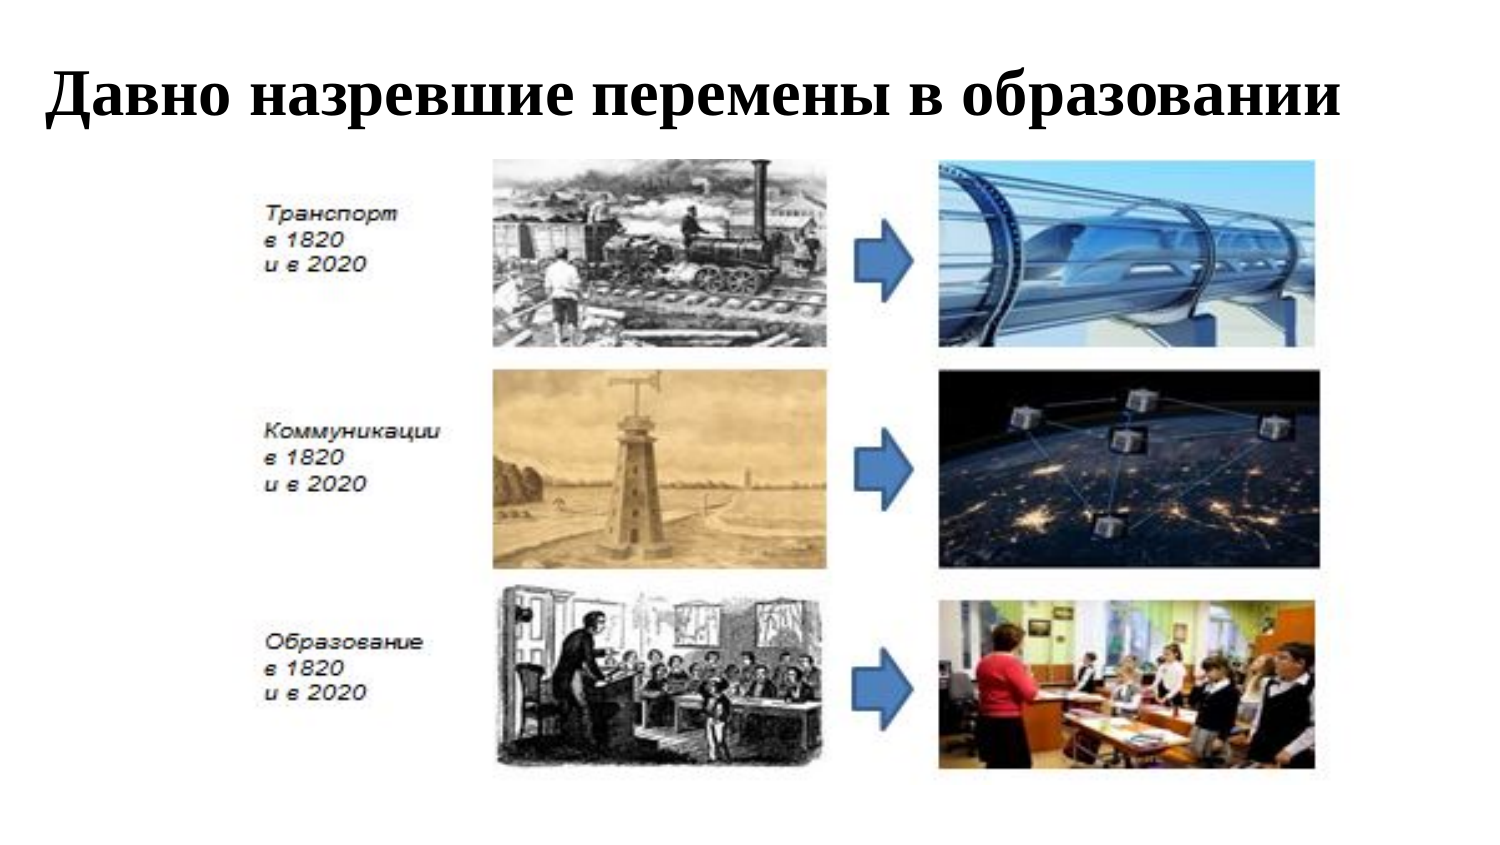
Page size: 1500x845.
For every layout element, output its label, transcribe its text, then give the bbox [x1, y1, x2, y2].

text_box Давно назревшие перемены в образовании [30, 41, 1359, 137]
picture [74, 159, 1388, 786]
